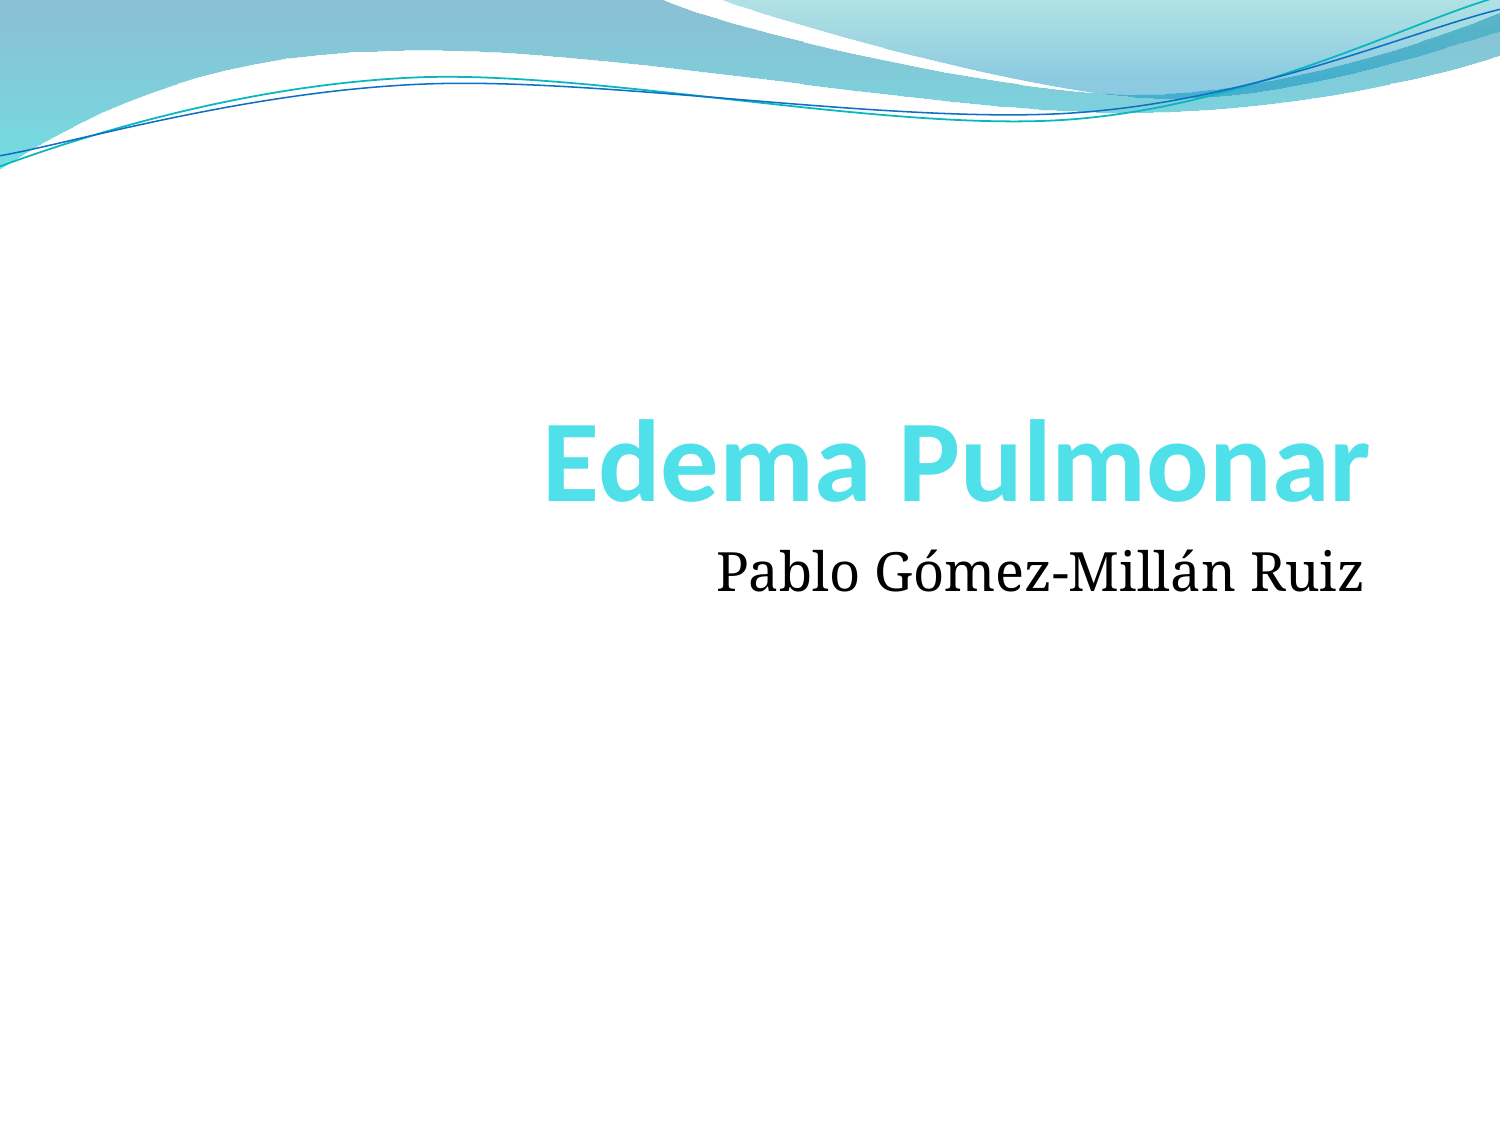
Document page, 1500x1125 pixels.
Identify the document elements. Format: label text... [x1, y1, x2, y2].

title Edema Pulmonar [87, 224, 1376, 525]
subtitle Pablo Gómez-Millán Ruiz [87, 529, 1376, 818]
